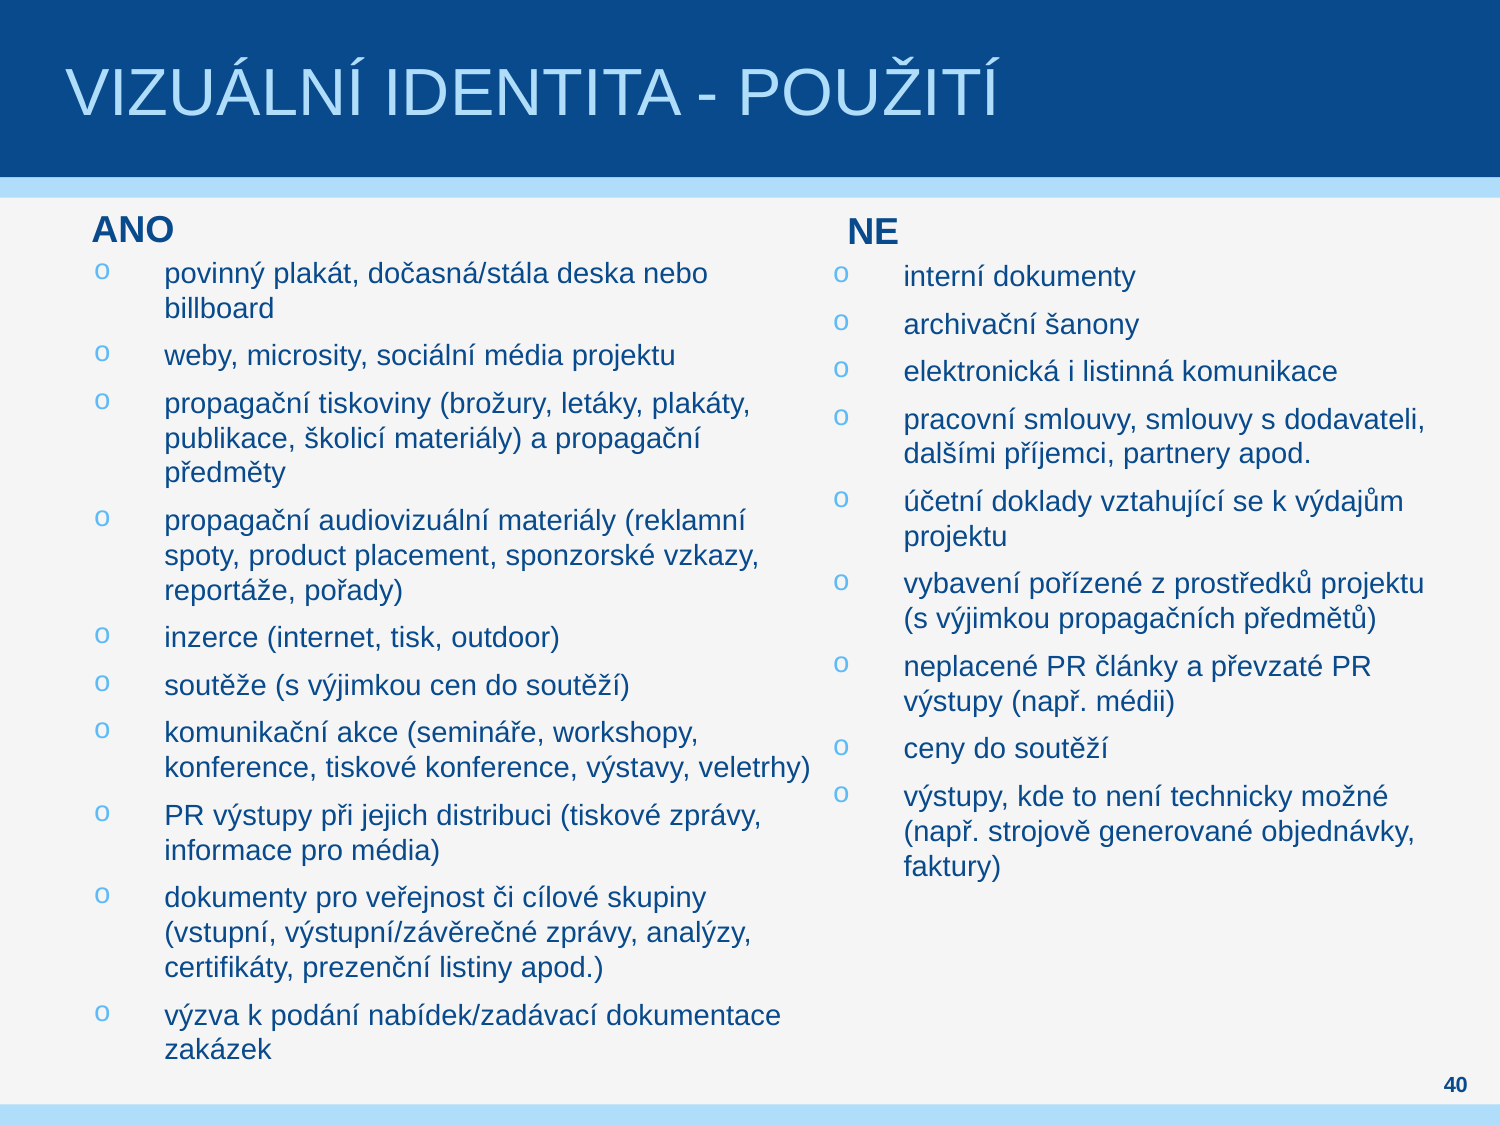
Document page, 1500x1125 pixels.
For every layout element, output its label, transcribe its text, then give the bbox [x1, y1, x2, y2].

text_box ANO [76, 197, 302, 258]
list interní dokumenty archivační šanony elektronická i listinná komunikace pracovní smlouvy, smlouvy s dodavateli, dalšími příjemci, partnery apod. účetní doklady vztahující se k výdajům projektu vybavení pořízené z prostředků projektu (s výjimkou propagačních předmětů) neplacené PR články a převzaté PR výstupy (např. médii) ceny do soutěží výstupy, kde to není technicky možné (např. strojově generované objednávky, faktury) [832, 257, 1447, 1071]
title VIZUÁLNÍ IDENTITA - použití [59, 0, 1441, 178]
list povinný plakát, dočasná/stála deska nebo billboard weby, microsity, sociální média projektu propagační tiskoviny (brožury, letáky, plakáty, publikace, školicí materiály) a propagační předměty propagační audiovizuální materiály (reklamní spoty, product placement, sponzorské vzkazy, reportáže, pořady) inzerce (internet, tisk, outdoor) soutěže (s výjimkou cen do soutěží) komunikační akce (semináře, workshopy, konference, tiskové konference, výstavy, veletrhy) PR výstupy při jejich distribuci (tiskové zprávy, informace pro média) dokumenty pro veřejnost či cílové skupiny (vstupní, výstupní/závěrečné zprávy, analýzy, certifikáty, prezenční listiny apod.) výzva k podání nabídek/zadávací dokumentace zakázek [93, 253, 821, 1106]
slide_number 40 [1417, 1068, 1495, 1099]
text_box NE [832, 199, 1057, 260]
